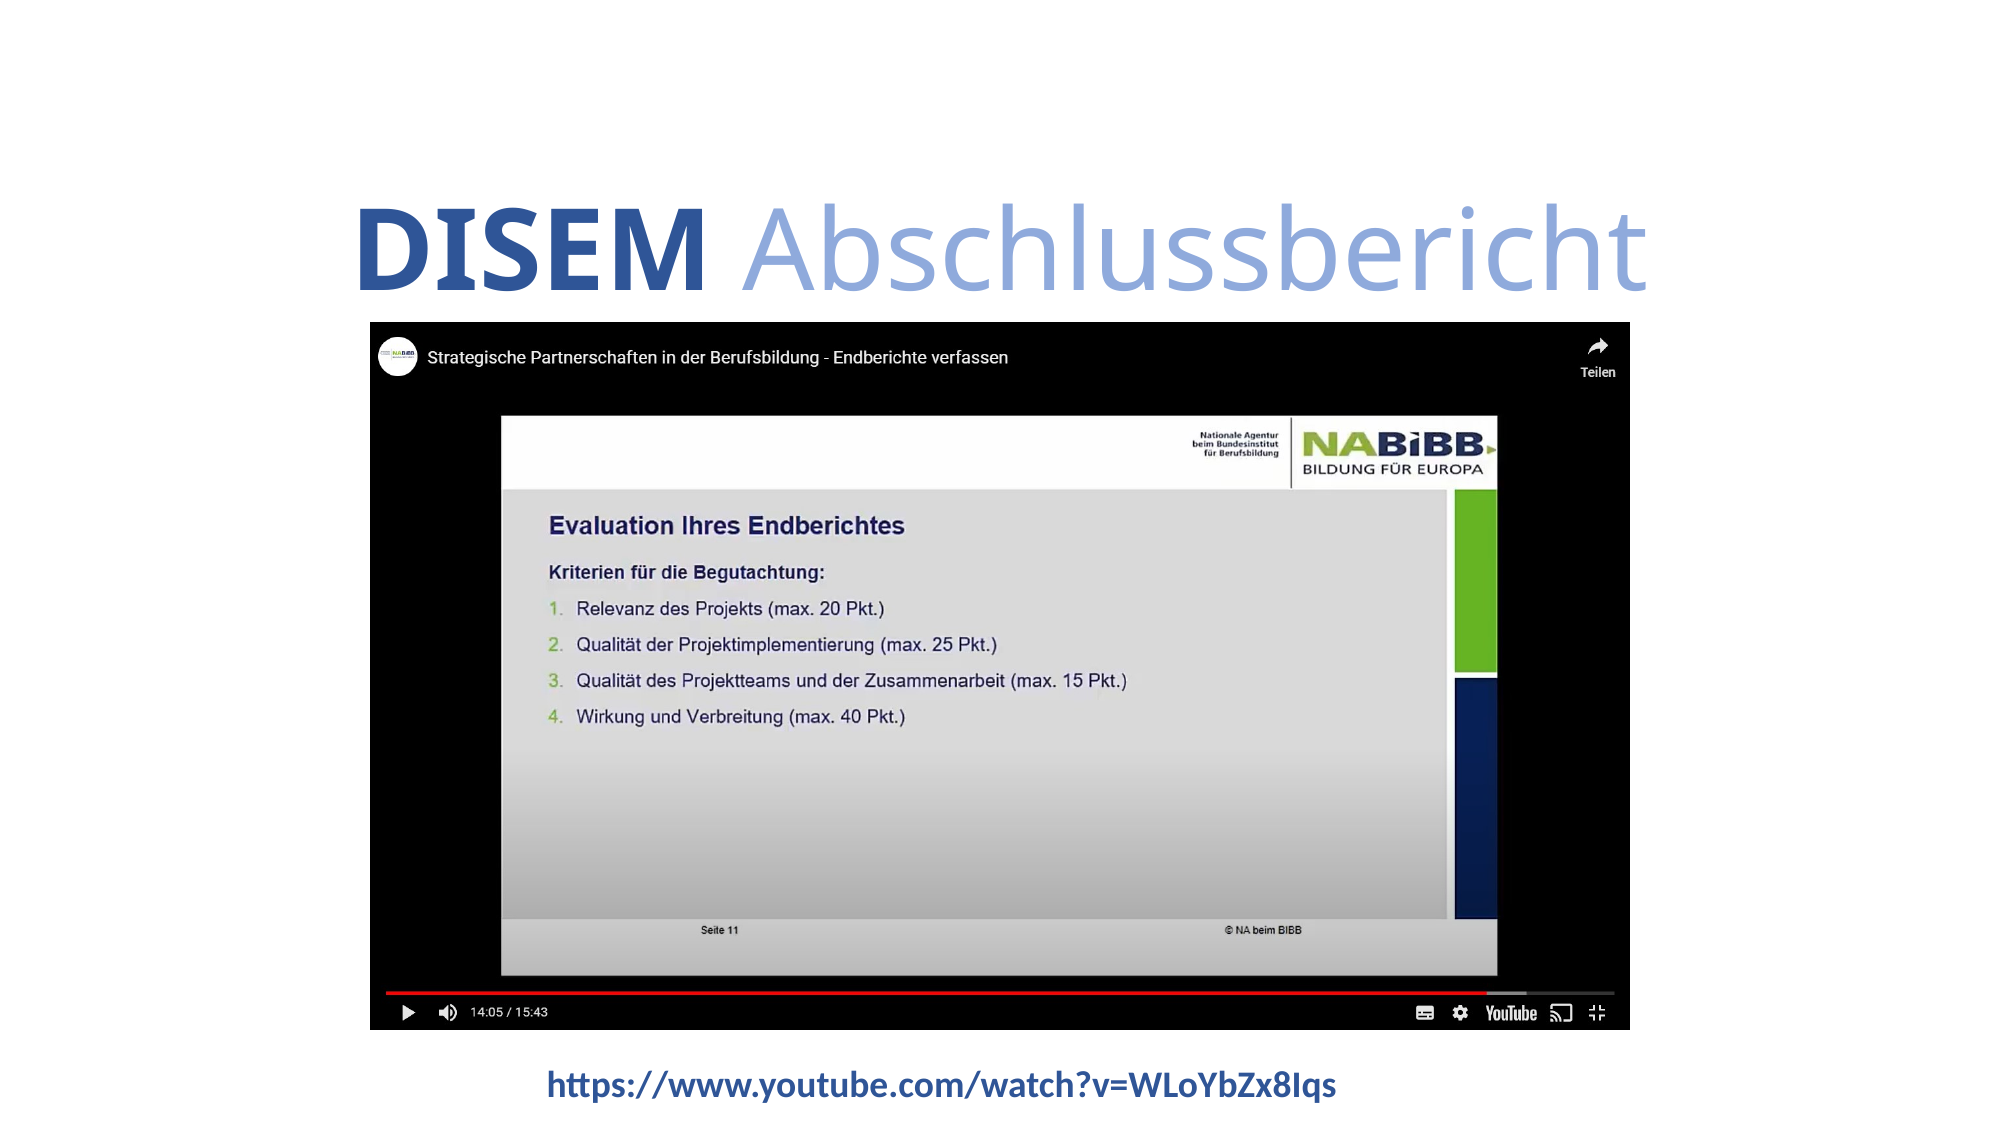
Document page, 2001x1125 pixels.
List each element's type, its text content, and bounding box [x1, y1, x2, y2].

text_box https://www.youtube.com/watch?v=WLoYbZx8Iqs [531, 1052, 1532, 1113]
title DISEM Abschlussbericht [249, 184, 1750, 323]
picture [370, 322, 1630, 1030]
